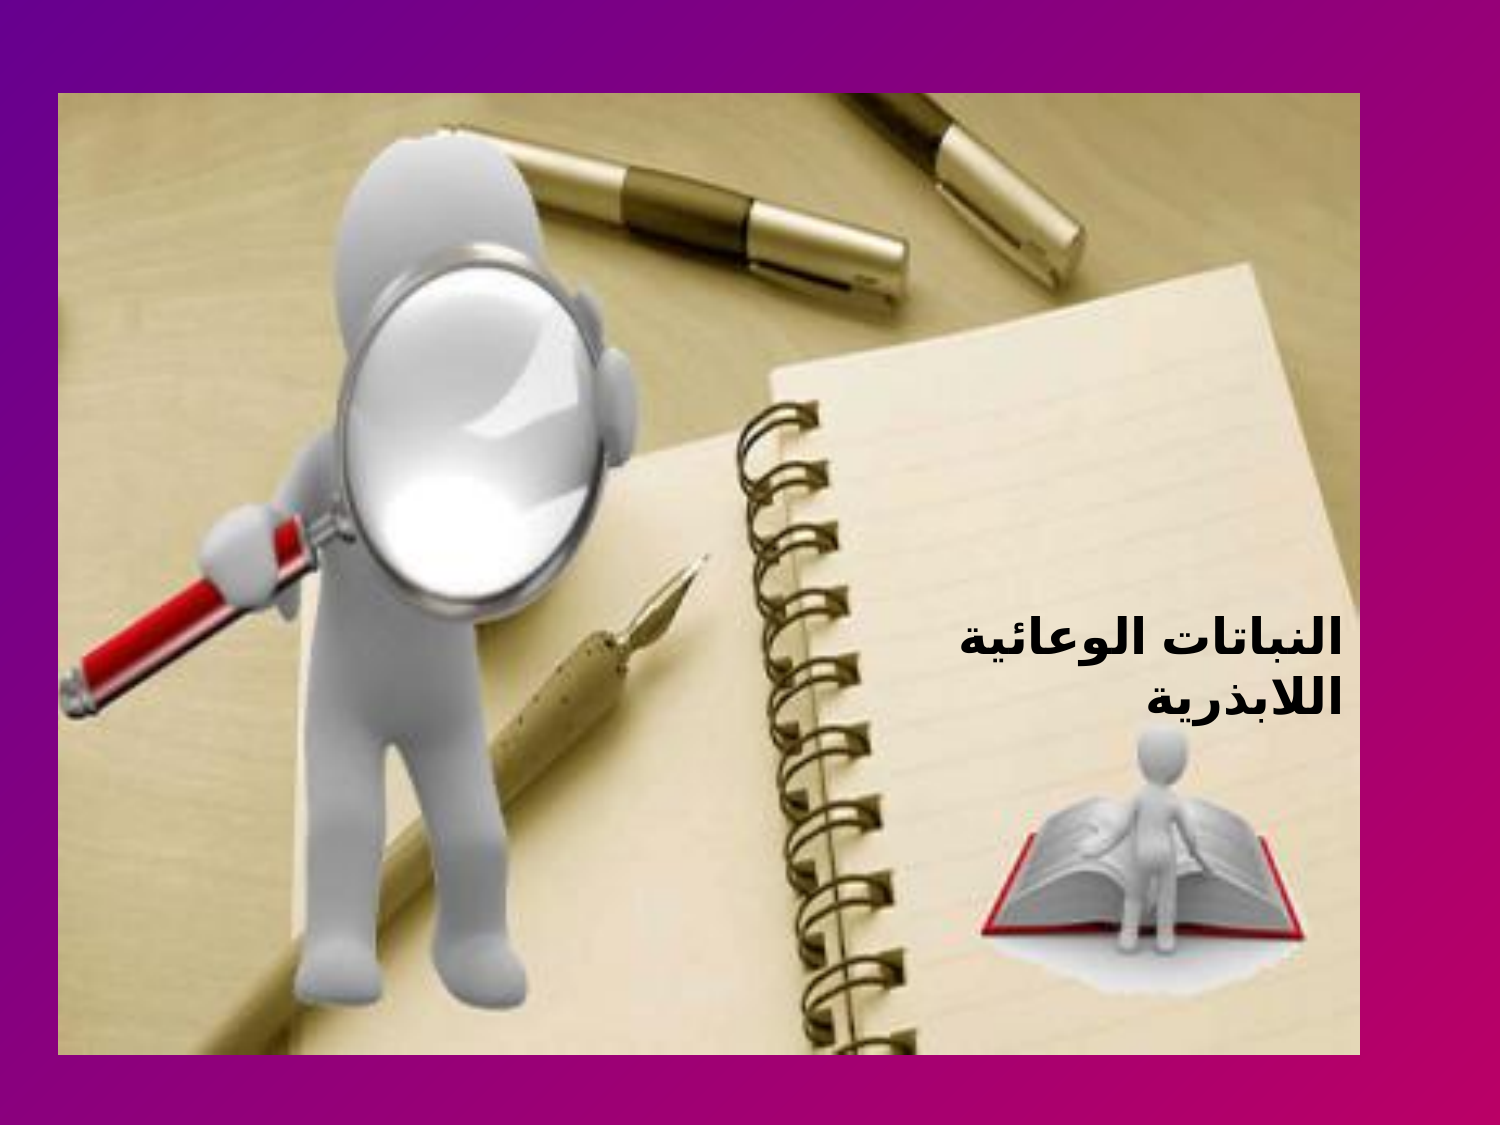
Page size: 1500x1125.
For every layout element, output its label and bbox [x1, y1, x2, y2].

list [58, 93, 1360, 1055]
